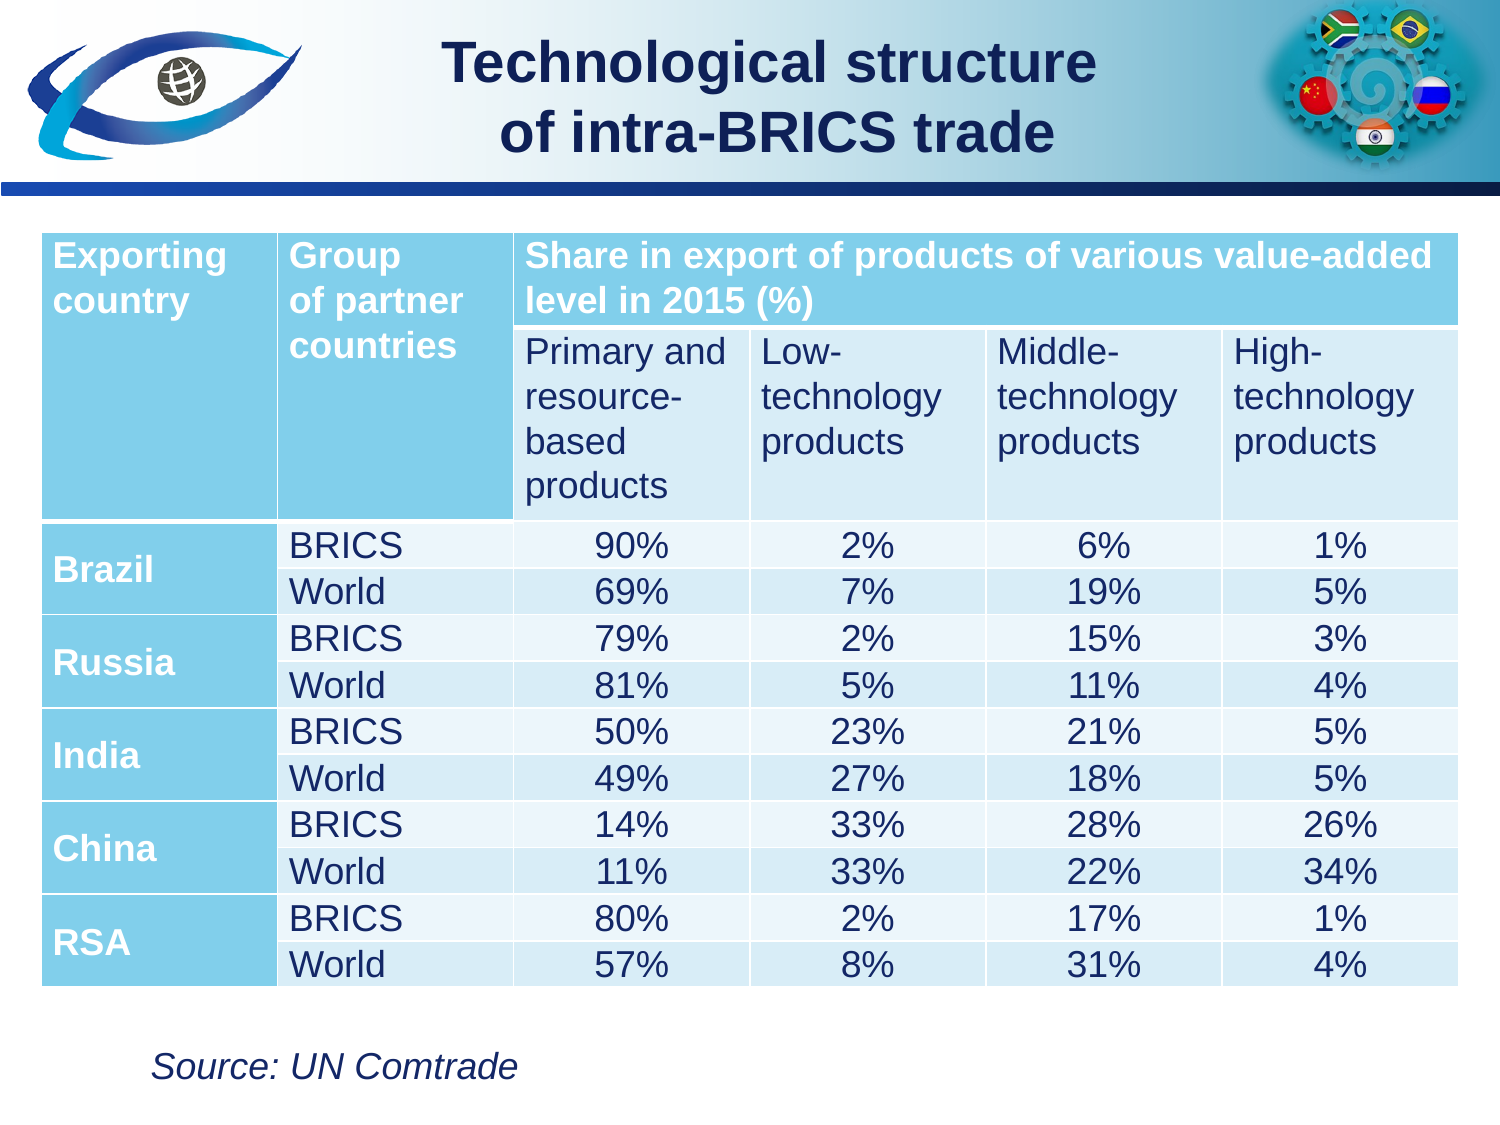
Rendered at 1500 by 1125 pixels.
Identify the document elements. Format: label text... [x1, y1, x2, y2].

table_cell 4% [1223, 662, 1458, 707]
table_cell 21% [987, 709, 1221, 753]
table_cell 79% [514, 615, 749, 660]
text_box Source: UN Comtrade [135, 1034, 561, 1125]
table_cell World [278, 942, 513, 986]
table_cell 3% [1223, 615, 1458, 660]
table_cell Low-technology products [751, 330, 985, 520]
table_cell 8% [751, 942, 985, 986]
table_header Group of partner countries [278, 233, 513, 519]
table_cell China [42, 802, 277, 893]
table_cell Brazil [42, 524, 277, 614]
table_cell 2% [751, 895, 985, 940]
table_cell 11% [987, 662, 1221, 707]
table_cell 69% [514, 569, 749, 614]
table_cell 31% [987, 942, 1221, 986]
table_header Share in export of products of various value-added level in 2015 (%) [514, 233, 1458, 325]
table_cell 34% [1223, 848, 1458, 893]
table_cell Primary and resource-based products [514, 330, 749, 520]
table_cell 5% [1223, 755, 1458, 800]
table_cell High-technology products [1223, 330, 1458, 520]
table_cell 11% [514, 848, 749, 893]
table_cell World [278, 662, 513, 707]
table_cell 49% [514, 755, 749, 800]
table_cell RSA [42, 895, 277, 986]
table_cell 1% [1223, 522, 1458, 567]
table_cell 5% [751, 662, 985, 707]
table_cell 7% [751, 569, 985, 614]
table_cell Middle-technology products [987, 330, 1221, 520]
picture [25, 31, 302, 161]
table_cell BRICS [278, 895, 513, 940]
table_cell 19% [987, 569, 1221, 614]
table_cell BRICS [278, 615, 513, 660]
table_cell World [278, 569, 513, 614]
table_cell 6% [987, 522, 1221, 567]
table_cell 18% [987, 755, 1221, 800]
table_cell Russia [42, 615, 277, 707]
table_cell 26% [1223, 802, 1458, 847]
picture [1285, 4, 1479, 158]
table_cell 28% [987, 802, 1221, 847]
table_cell BRICS [278, 709, 513, 753]
table_cell World [278, 848, 513, 893]
table_cell 2% [751, 615, 985, 660]
table_cell World [278, 755, 513, 800]
table_cell 33% [751, 802, 985, 847]
table_cell 2% [751, 522, 985, 567]
table_cell 4% [1223, 942, 1458, 986]
table_cell India [42, 709, 277, 800]
table_cell BRICS [278, 802, 513, 847]
title Technological structure of intra-BRICS trade [265, 54, 1291, 135]
table_cell 5% [1223, 709, 1458, 753]
table_cell 23% [751, 709, 985, 753]
table_cell 50% [514, 709, 749, 753]
table_cell 57% [514, 942, 749, 986]
table_cell 17% [987, 895, 1221, 940]
table_cell 22% [987, 848, 1221, 893]
table_cell 27% [751, 755, 985, 800]
table_cell 81% [514, 662, 749, 707]
table_cell 14% [514, 802, 749, 847]
table_cell 5% [1223, 569, 1458, 614]
table_header Exporting country [42, 233, 277, 519]
table_cell 90% [514, 522, 749, 567]
table_cell 1% [1223, 895, 1458, 940]
table_cell 80% [514, 895, 749, 940]
table_cell BRICS [278, 524, 513, 567]
table_cell 15% [987, 615, 1221, 660]
table_cell 33% [751, 848, 985, 893]
